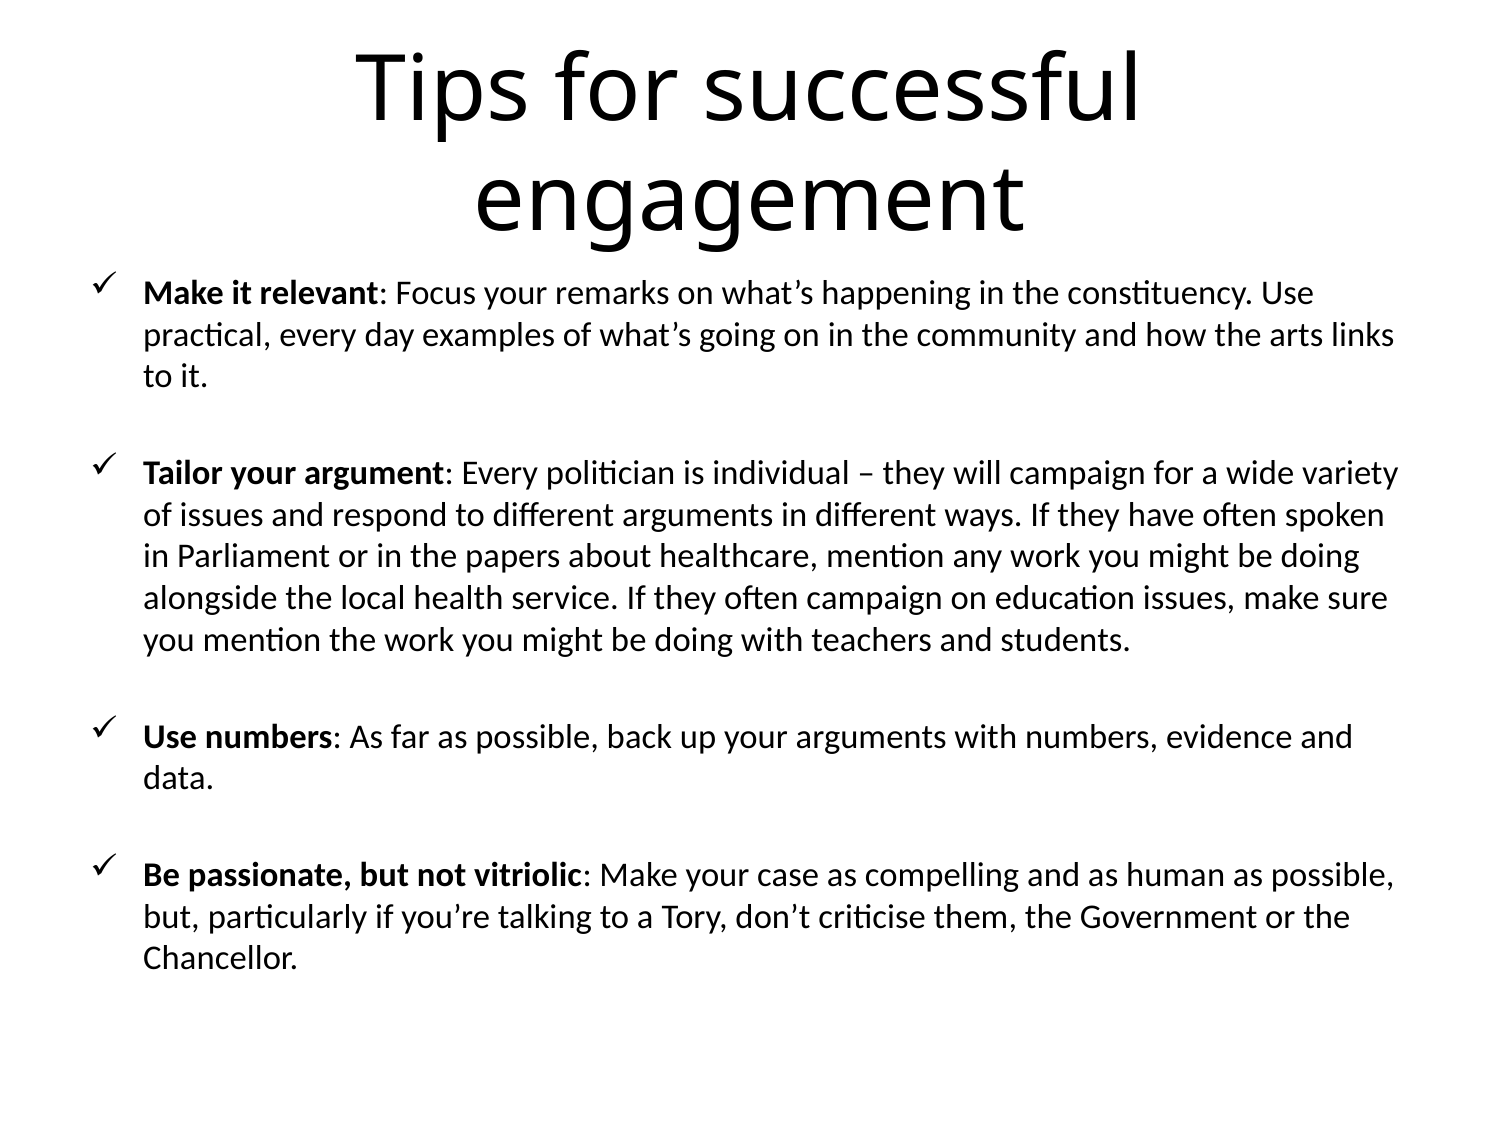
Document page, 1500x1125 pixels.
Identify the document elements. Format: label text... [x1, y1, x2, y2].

list Make it relevant: Focus your remarks on what’s happening in the constituency. Use practical, every day examples of what’s going on in the community and how the arts links to it. Tailor your argument: Every politician is individual – they will campaign for a wide variety of issues and respond to different arguments in different ways. If they have often spoken in Parliament or in the papers about healthcare, mention any work you might be doing alongside the local health service. If they often campaign on education issues, make sure you mention the work you might be doing with teachers and students. Use numbers: As far as possible, back up your arguments with numbers, evidence and data. Be passionate, but not vitriolic: Make your case as compelling and as human as possible, but, particularly if you’re talking to a Tory, don’t criticise them, the Government or the Chancellor. [75, 262, 1425, 1005]
title Tips for successful engagement [75, 45, 1425, 233]
